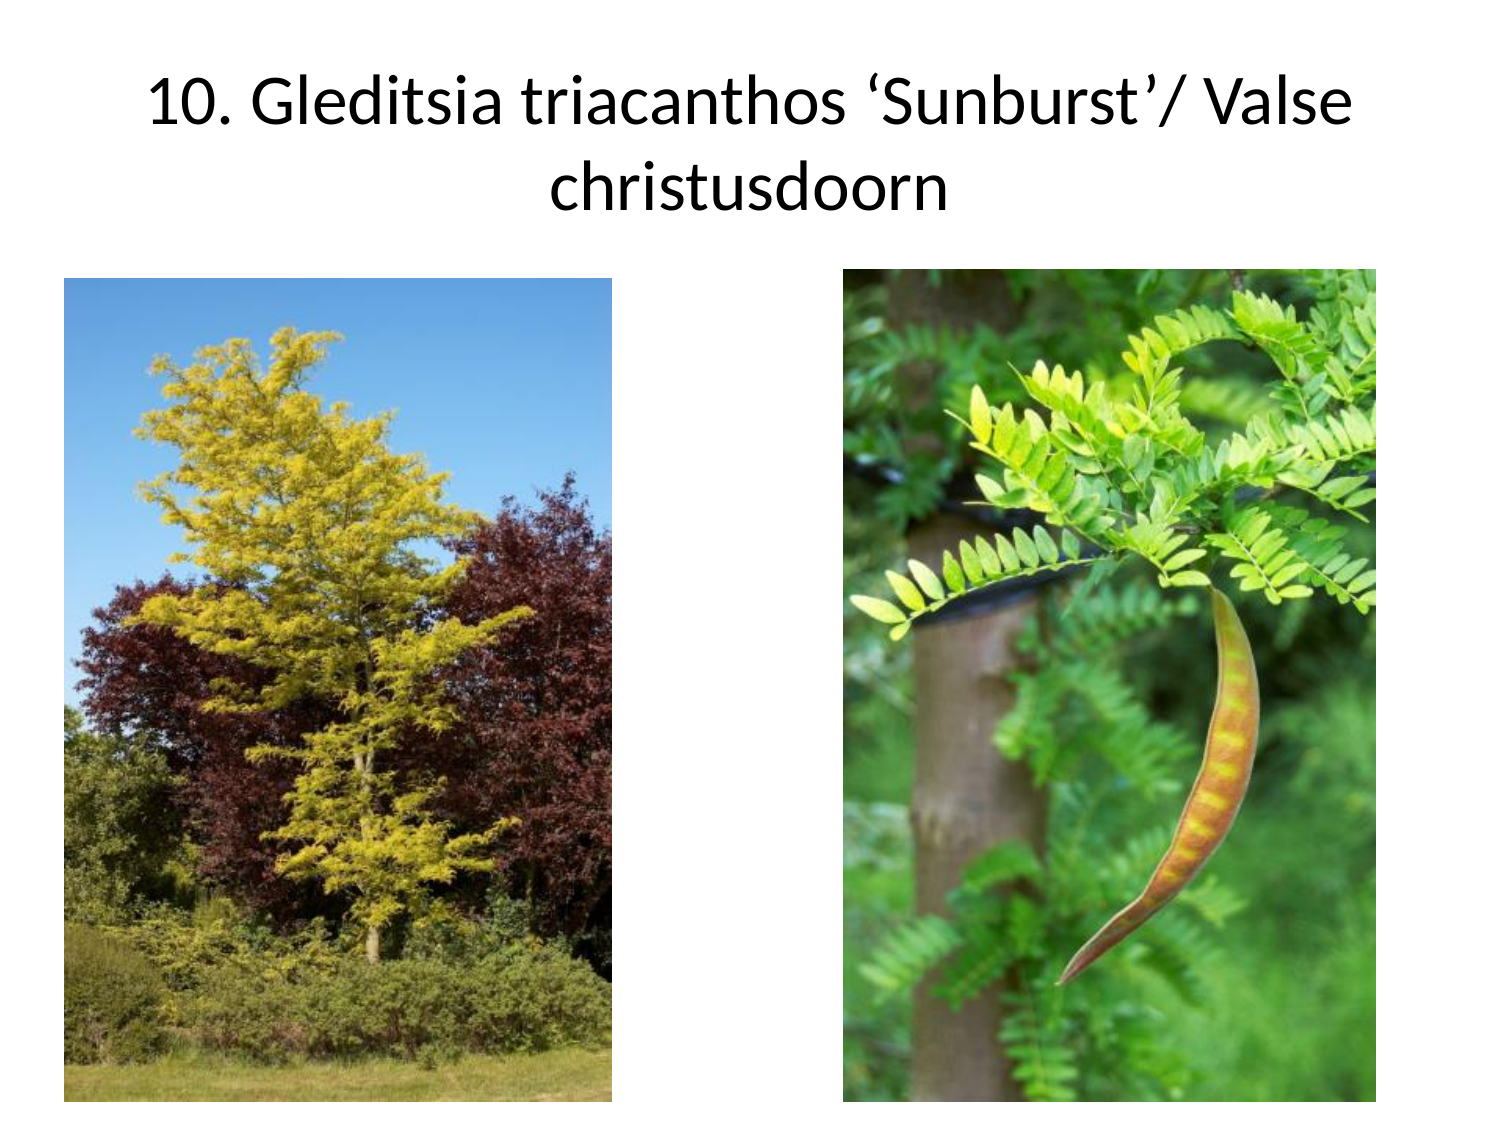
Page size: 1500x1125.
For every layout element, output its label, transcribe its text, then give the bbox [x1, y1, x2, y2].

title 10. Gleditsia triacanthos ‘Sunburst’/ Valse christusdoorn [75, 45, 1425, 233]
picture [64, 278, 612, 1103]
picture [843, 269, 1376, 1103]
